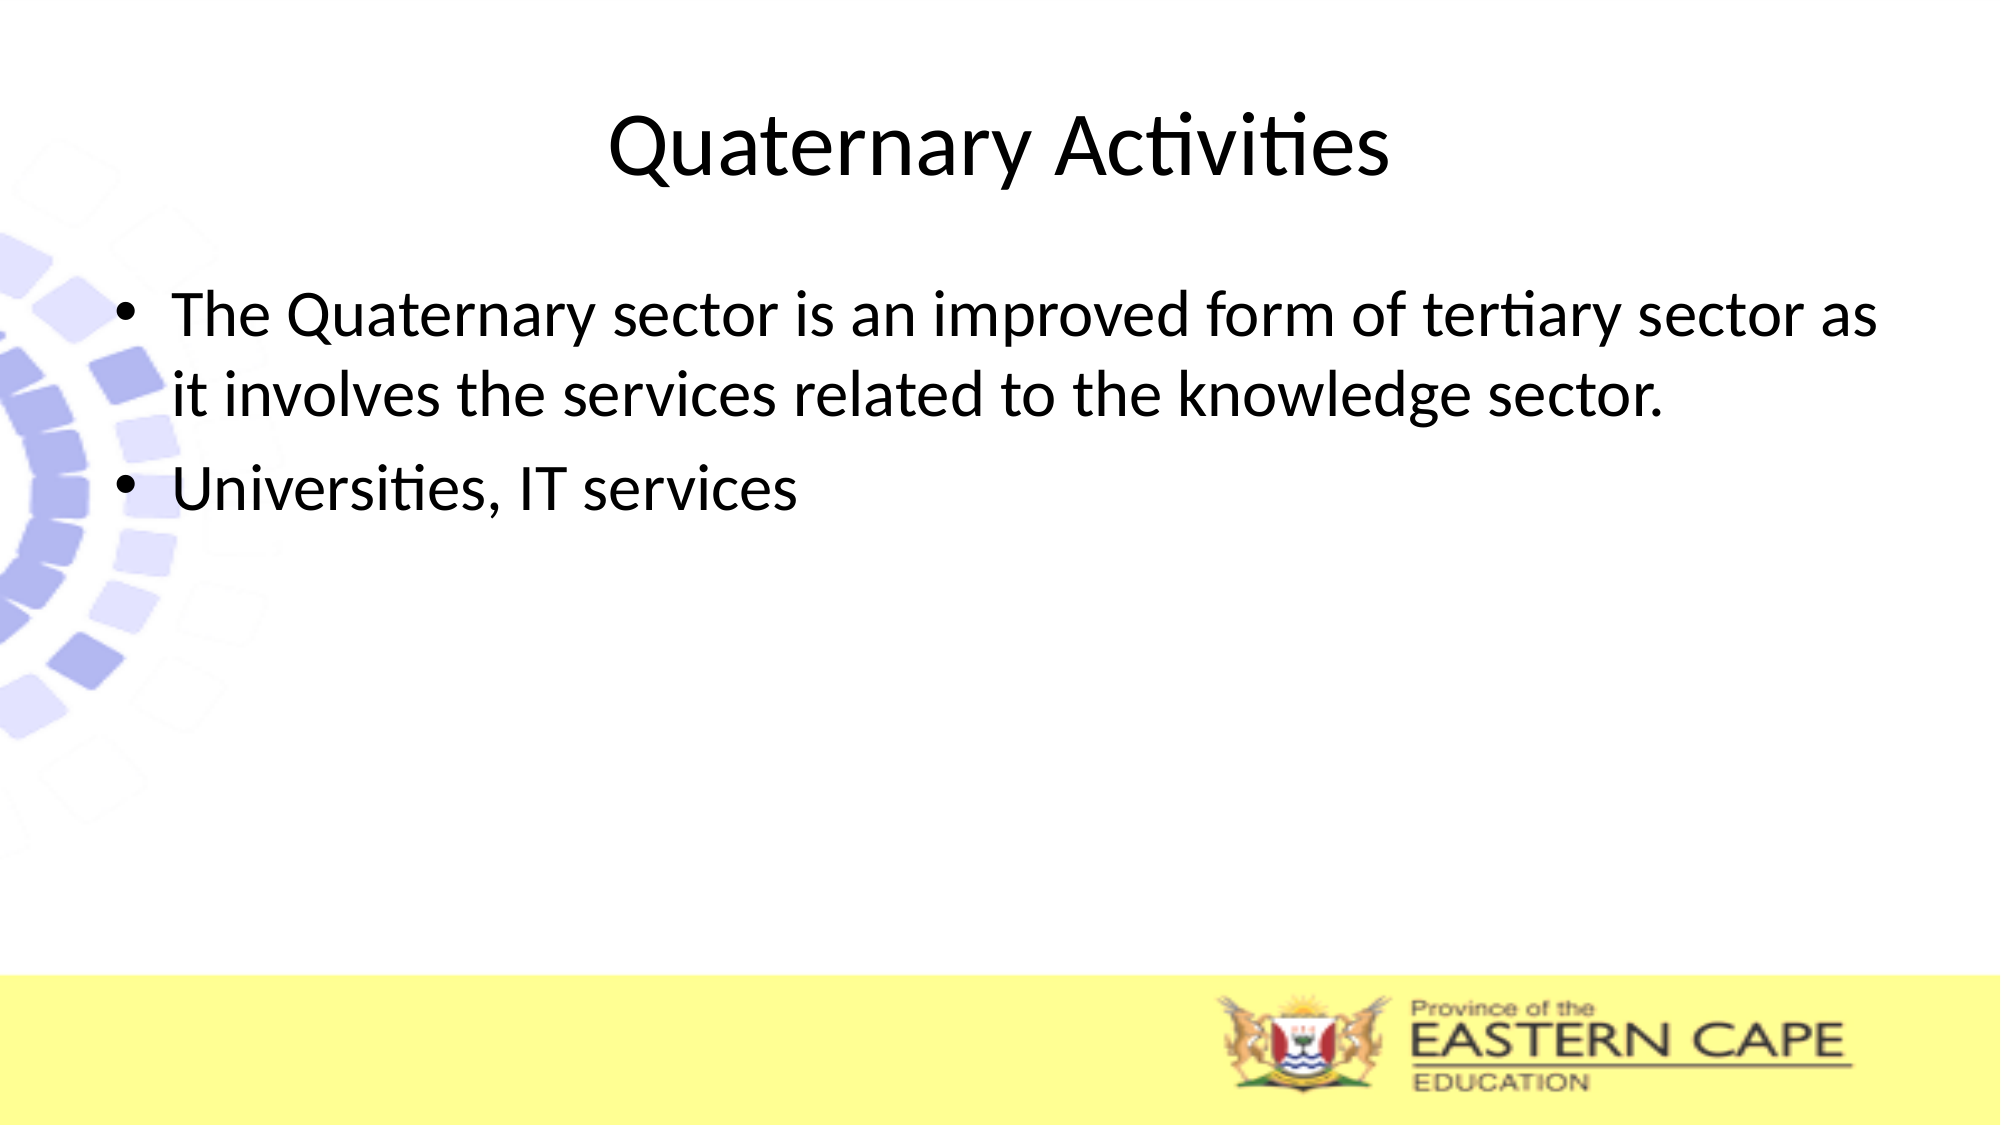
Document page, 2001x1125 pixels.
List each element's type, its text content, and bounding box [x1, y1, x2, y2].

list The Quaternary sector is an improved form of tertiary sector as it involves the services related to the knowledge sector. Universities, IT services [99, 262, 1900, 1005]
title Quaternary Activities [99, 45, 1900, 233]
picture [0, 0, 2001, 1125]
